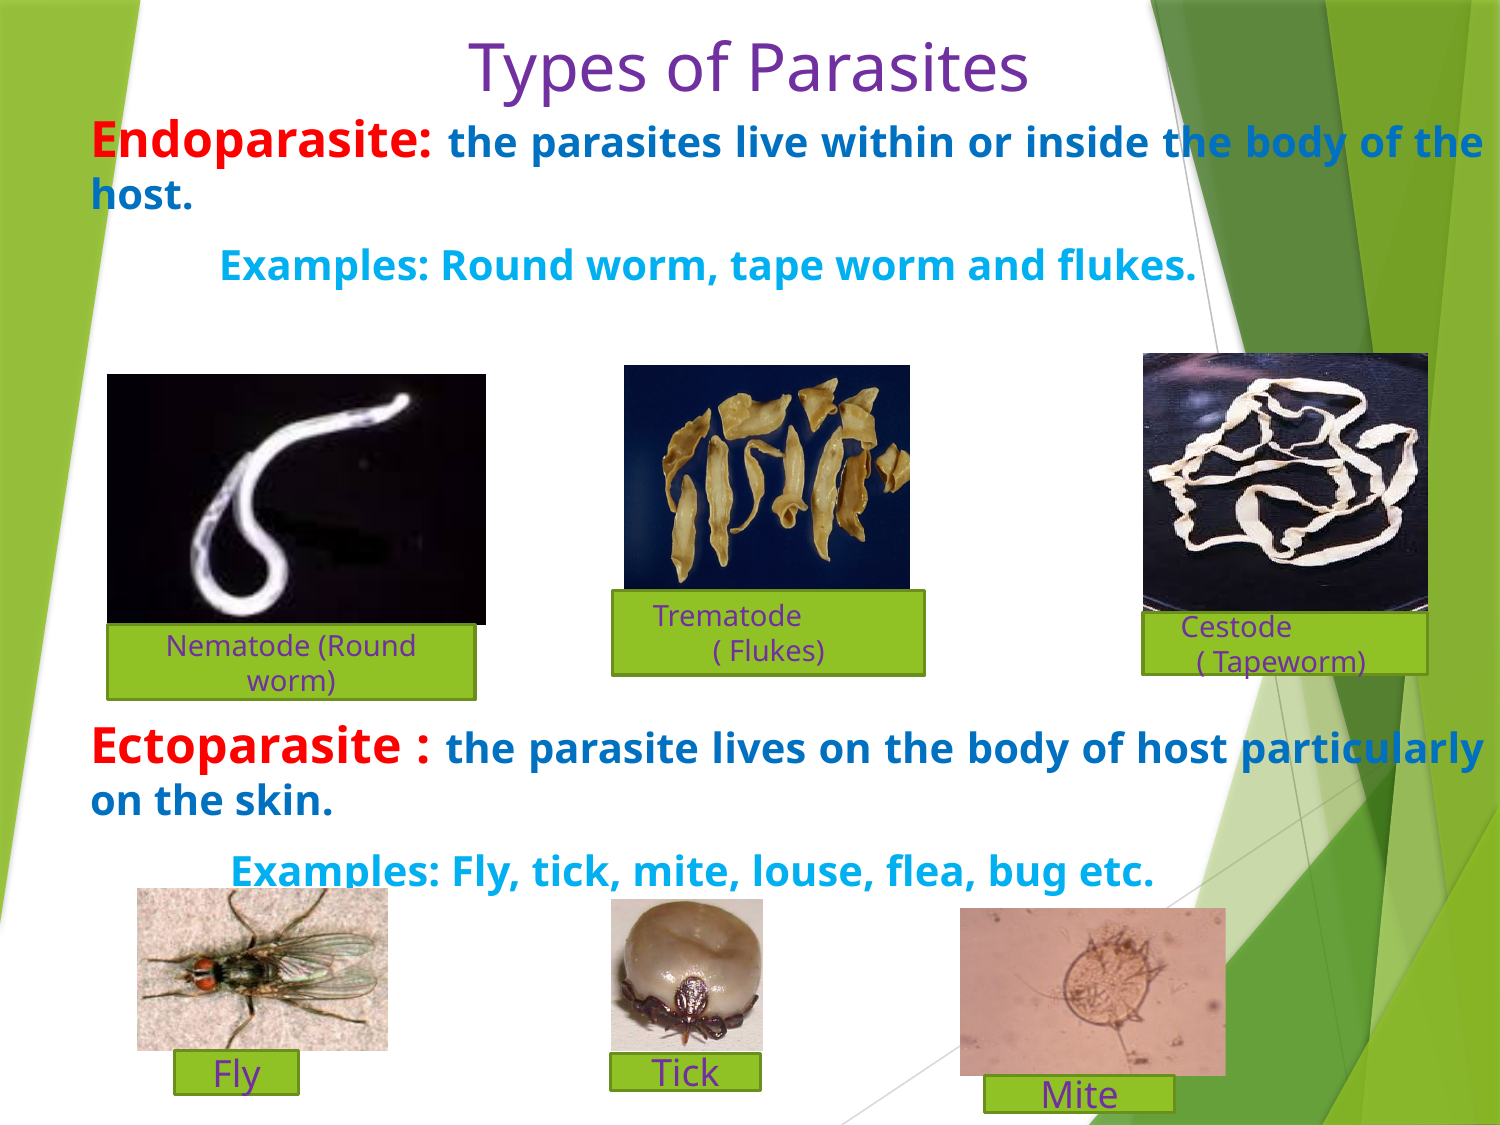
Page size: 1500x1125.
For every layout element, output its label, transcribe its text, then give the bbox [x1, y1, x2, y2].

picture [624, 365, 910, 626]
text_box Fly [173, 1059, 300, 1096]
text_box Mite [983, 1085, 1176, 1114]
text_box Trematode ( Flukes) [611, 589, 926, 677]
text_box Nematode (Round worm) [106, 634, 477, 701]
picture [136, 887, 388, 1052]
text_box Cestode ( Tapeworm) [1141, 620, 1429, 676]
picture [959, 907, 1227, 1076]
text_box Tick [609, 1059, 762, 1092]
picture [107, 374, 487, 626]
picture [1142, 352, 1428, 613]
subtitle Endoparasite: the parasites live within or inside the body of the host. Examples: Round worm, tape worm and flukes. Ectoparasite : the parasite lives on the body of host particularly on the skin. Examples: Fly, tick, mite, louse, flea, bug etc. [75, 99, 1500, 1125]
title Types of Parasites [0, 0, 1500, 113]
picture [610, 899, 763, 1052]
